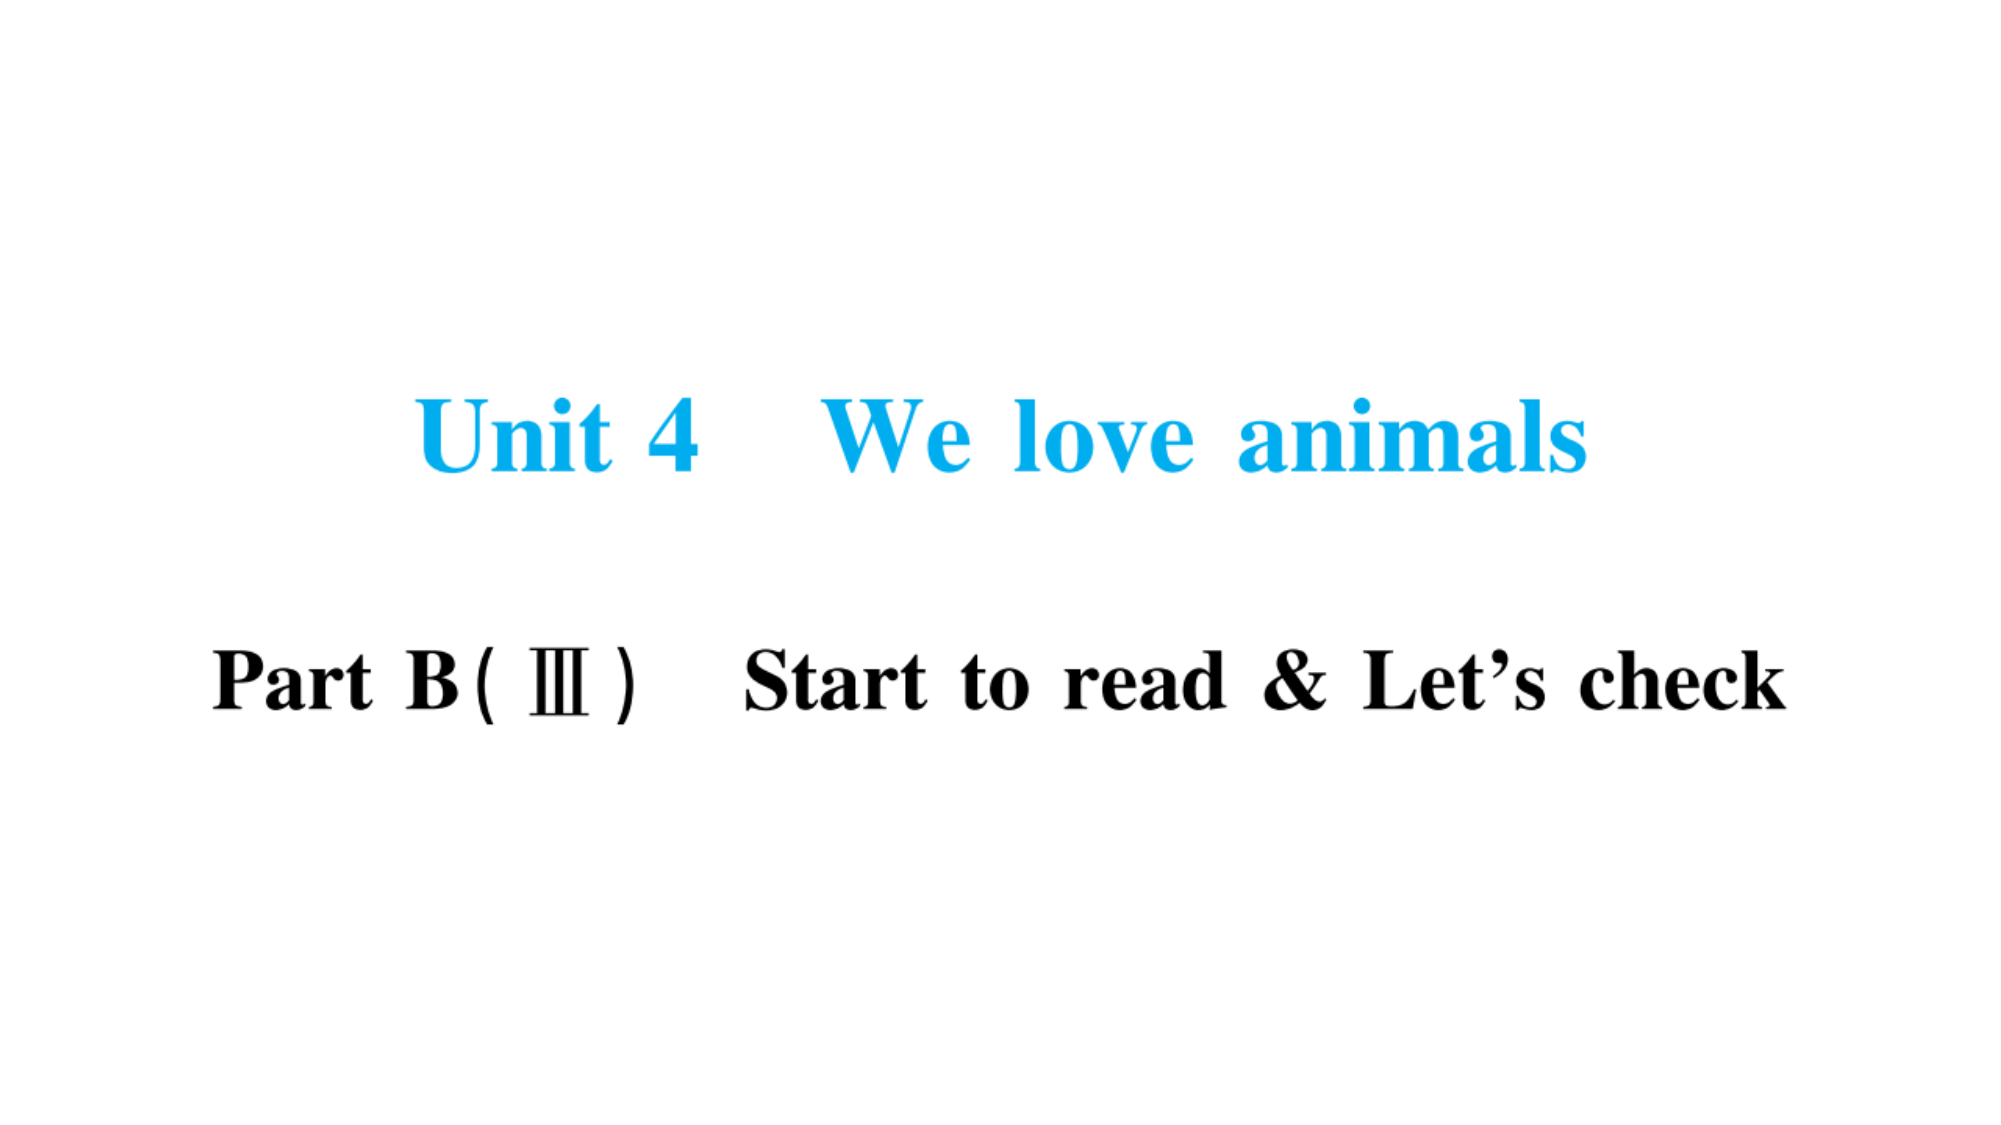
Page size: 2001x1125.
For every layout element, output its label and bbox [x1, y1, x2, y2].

picture [288, 373, 1712, 494]
picture [196, 630, 1803, 731]
